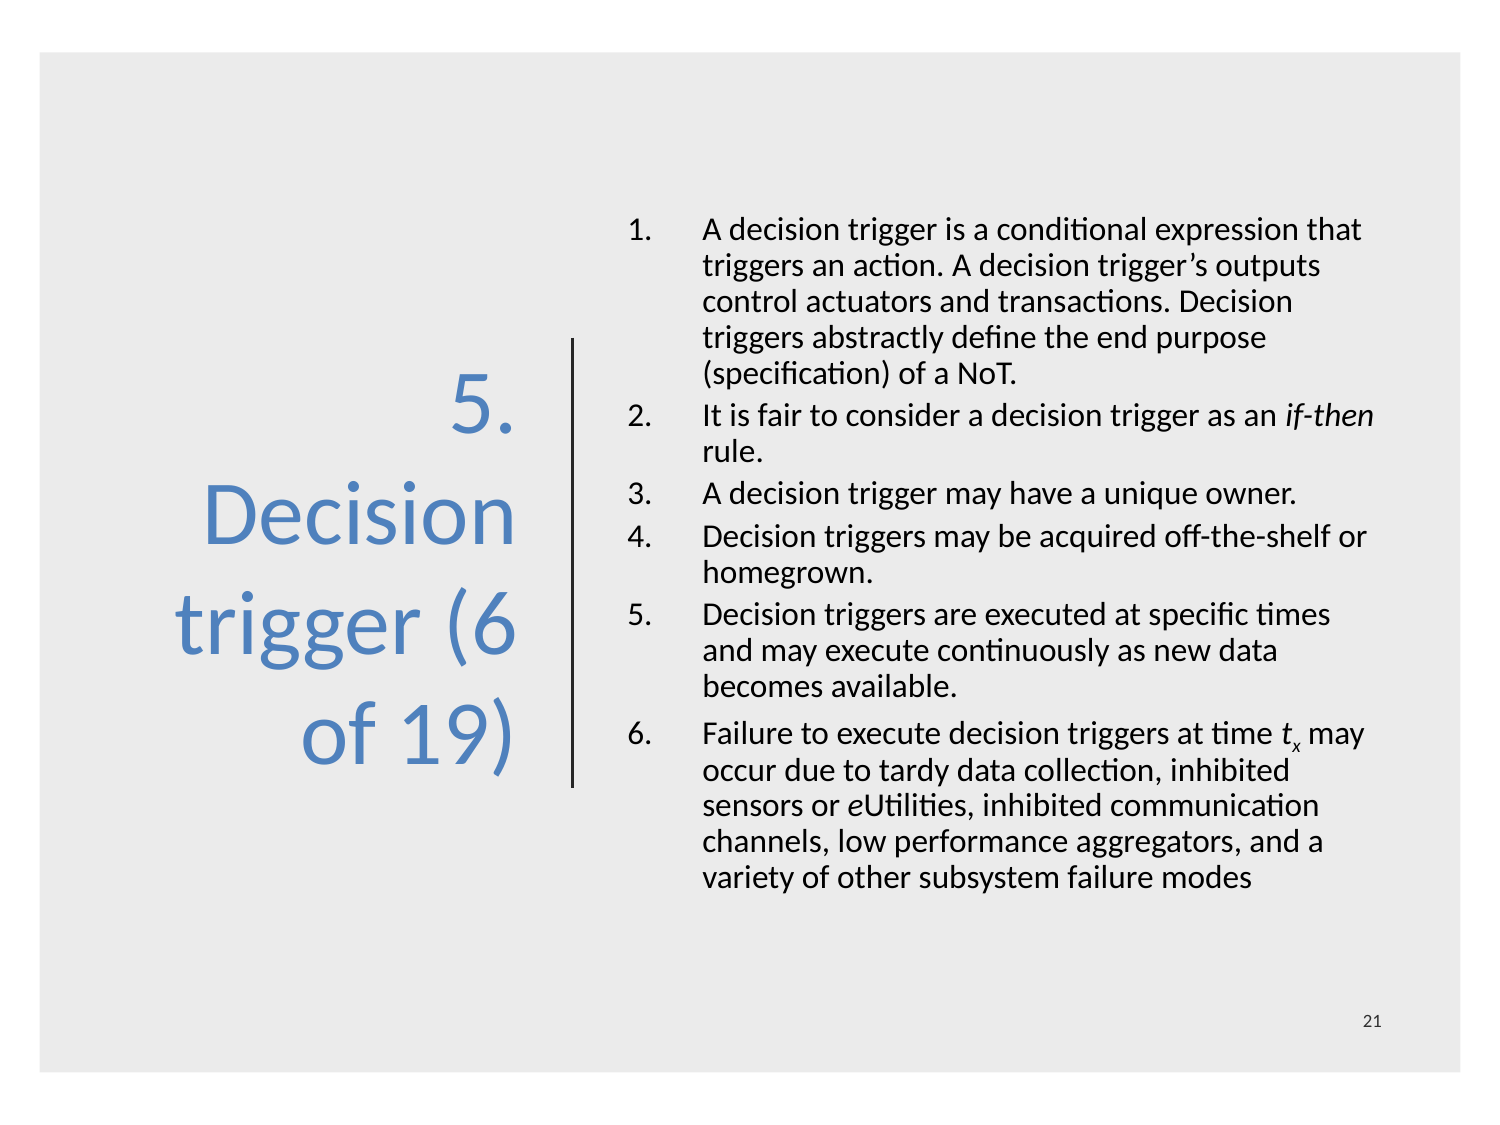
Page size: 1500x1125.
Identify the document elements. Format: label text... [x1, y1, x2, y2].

list A decision trigger is a conditional expression that triggers an action. A decision trigger’s outputs control actuators and transactions. Decision triggers abstractly define the end purpose (specification) of a NoT. It is fair to consider a decision trigger as an if-then rule. A decision trigger may have a unique owner. Decision triggers may be acquired off-the-shelf or homegrown. Decision triggers are executed at specific times and may execute continuously as new data becomes available. Failure to execute decision triggers at time tx may occur due to tardy data collection, inhibited sensors or eUtilities, inhibited communication channels, low performance aggregators, and a variety of other subsystem failure modes [612, 158, 1397, 967]
slide_number 21 [1300, 989, 1397, 1050]
text_box [37, 50, 1462, 1074]
title 5. Decision trigger (6 of 19) [103, 158, 533, 967]
